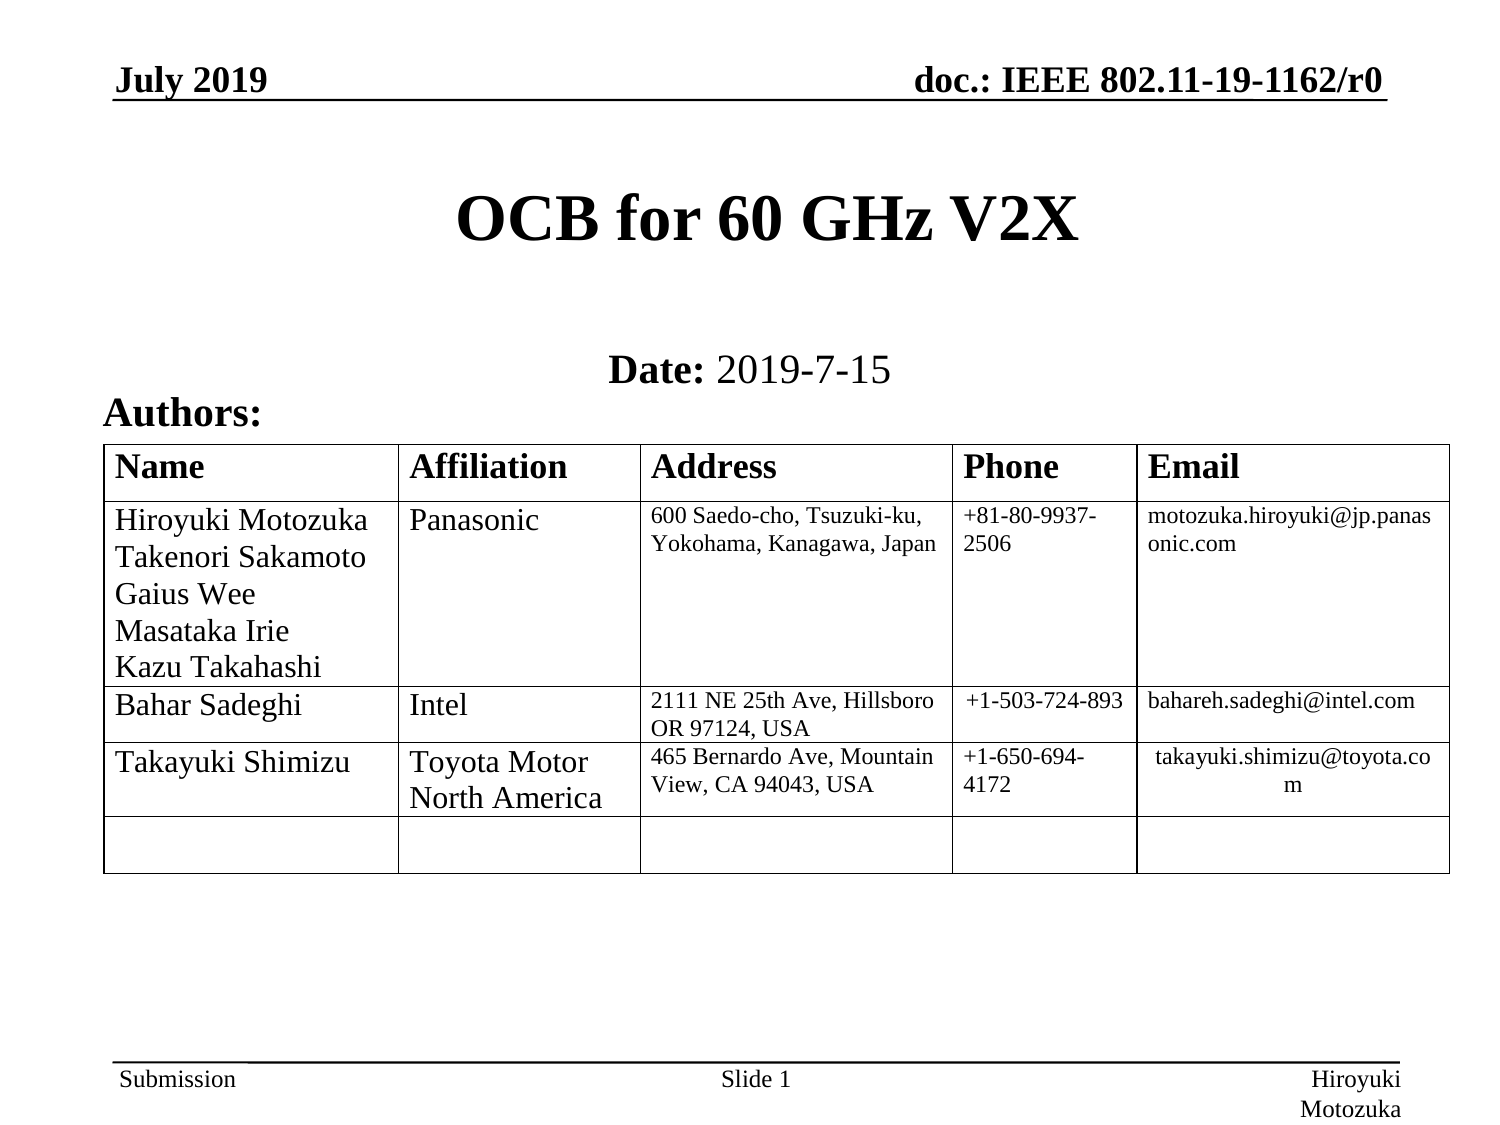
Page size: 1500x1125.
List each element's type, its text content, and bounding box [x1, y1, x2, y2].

title OCB for 60 GHz V2X [112, 112, 1424, 315]
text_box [88, 443, 1471, 1027]
slide_number Slide 1 [712, 1062, 800, 1093]
footer Hiroyuki Motozuka (Panasonic) [1256, 1062, 1402, 1093]
list Date: 2019-7-15 [112, 334, 1388, 398]
text_box Authors: [87, 377, 325, 440]
